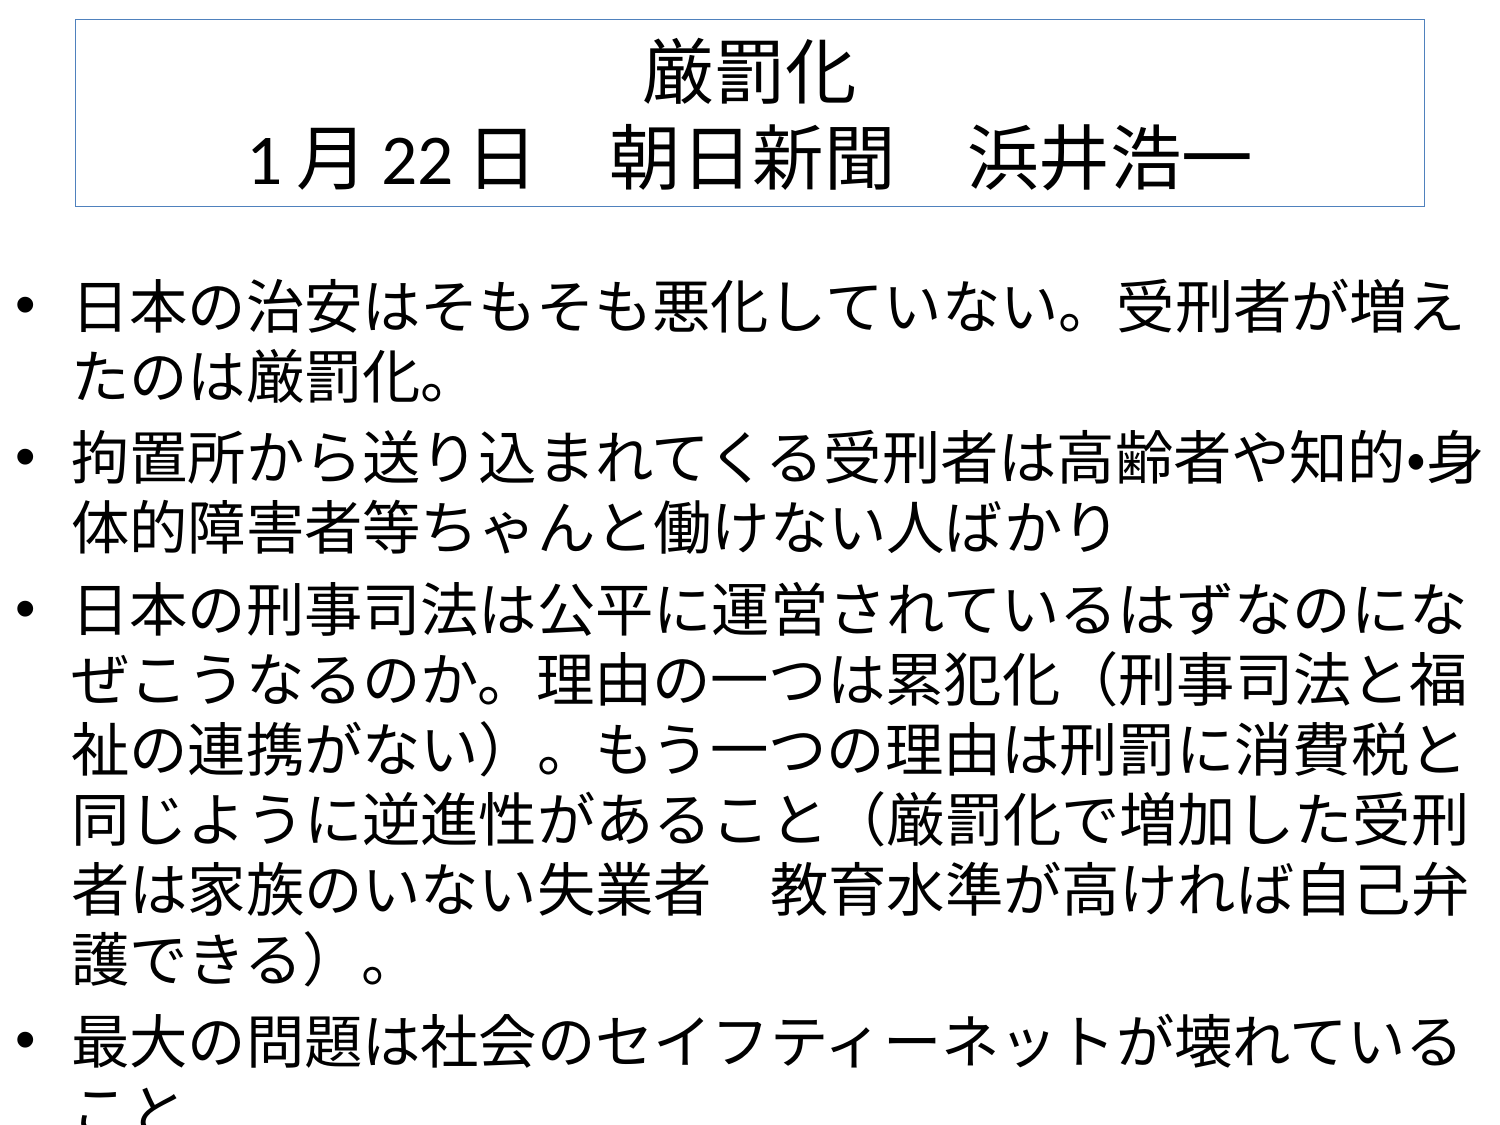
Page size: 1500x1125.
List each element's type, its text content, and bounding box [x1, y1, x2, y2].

title 厳罰化 1月22日 朝日新聞 浜井浩一 [75, 19, 1425, 207]
list 日本の治安はそもそも悪化していない。受刑者が増えたのは厳罰化。 拘置所から送り込まれてくる受刑者は高齢者や知的・身体的障害者等ちゃんと働けない人ばかり 日本の刑事司法は公平に運営されているはずなのになぜこうなるのか。理由の一つは累犯化（刑事司法と福祉の連携がない）。もう一つの理由は刑罰に消費税と同じように逆進性があること（厳罰化で増加した受刑者は家族のいない失業者 教育水準が高ければ自己弁護できる）。 最大の問題は社会のセイフティーネットが壊れていること [0, 262, 1500, 1125]
